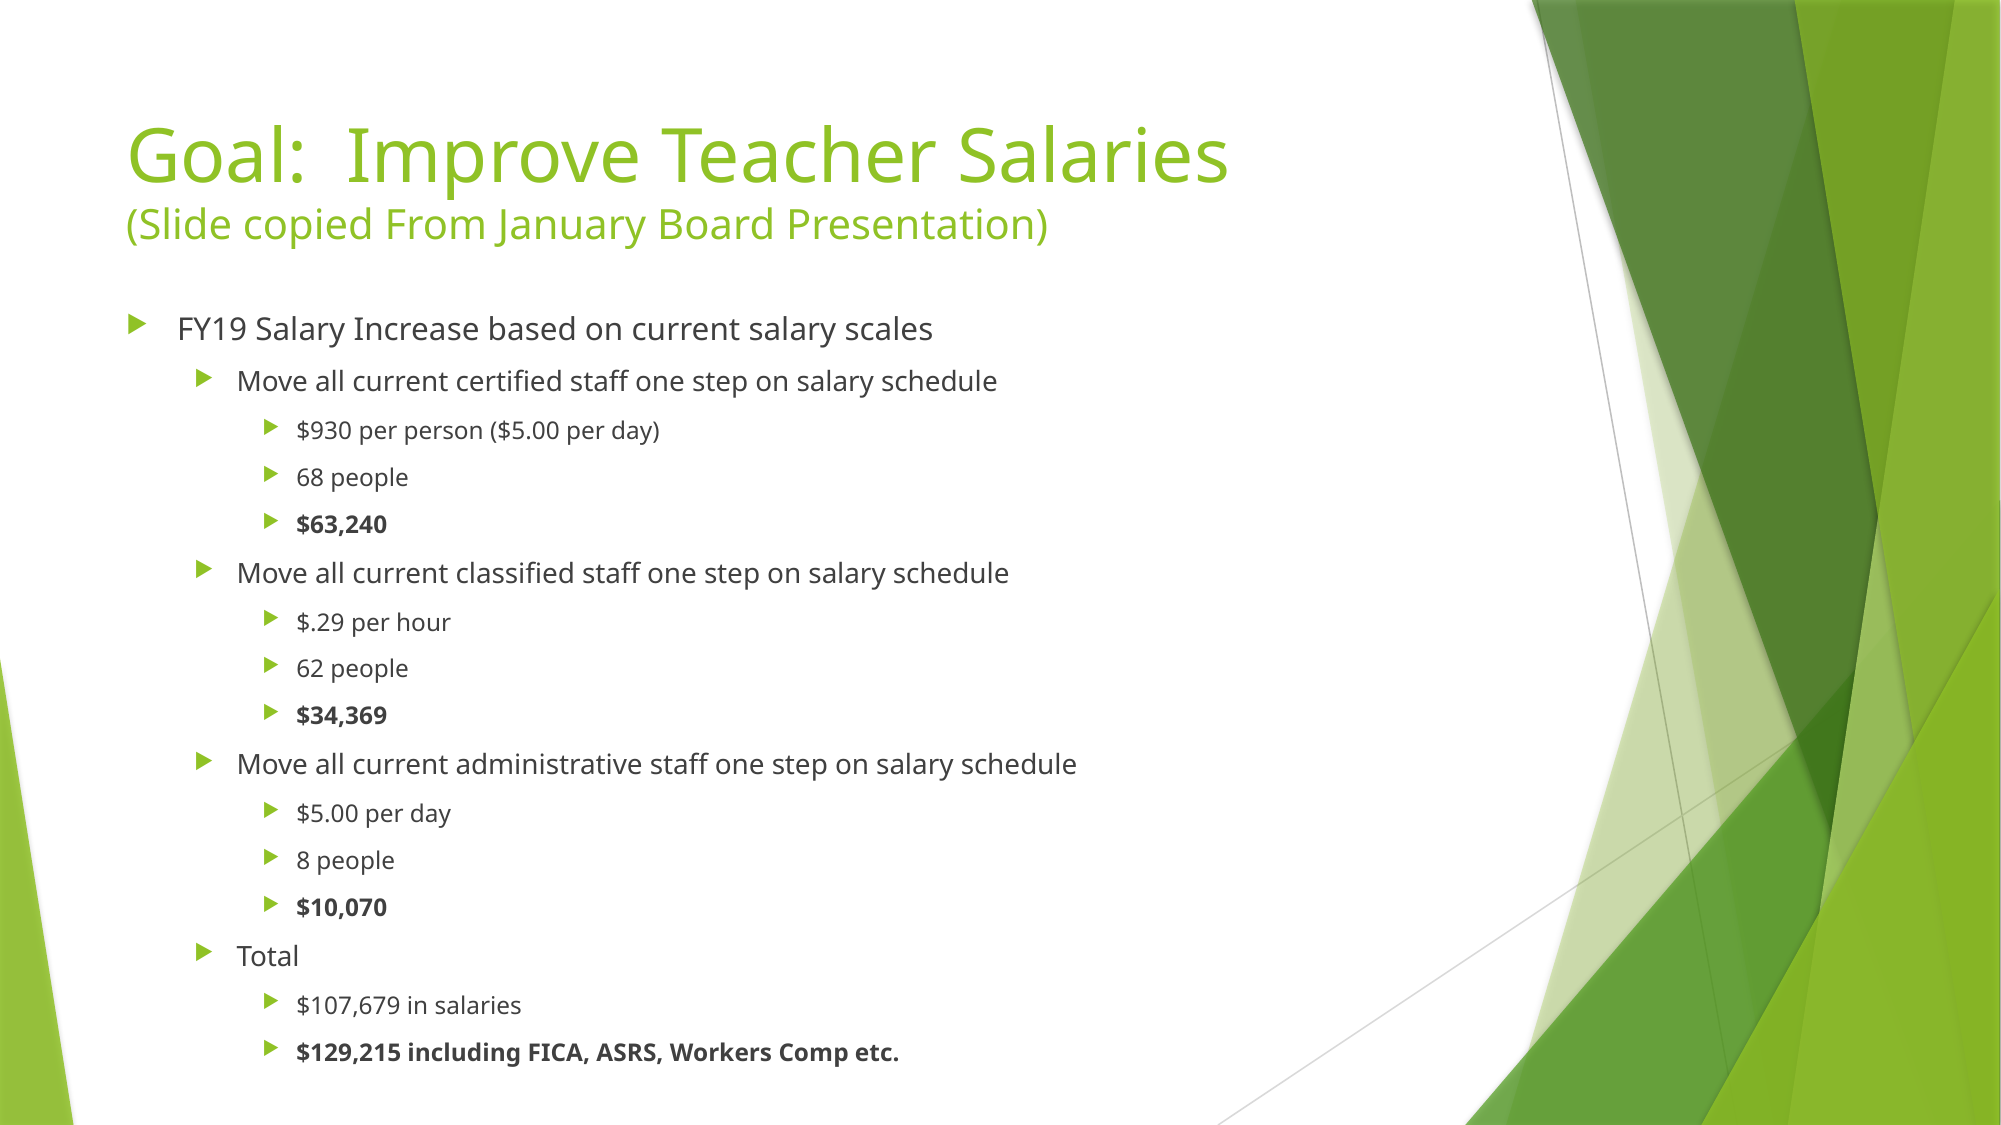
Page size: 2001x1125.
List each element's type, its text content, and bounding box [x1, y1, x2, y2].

title Goal: Improve Teacher Salaries (Slide copied From January Board Presentation) [111, 99, 1522, 301]
list FY19 Salary Increase based on current salary scales Move all current certified staff one step on salary schedule $930 per person ($5.00 per day) 68 people $63,240 Move all current classified staff one step on salary schedule $.29 per hour 62 people $34,369 Move all current administrative staff one step on salary schedule $5.00 per day 8 people $10,070 Total $107,679 in salaries $129,215 including FICA, ASRS, Workers Comp etc. [111, 301, 1522, 1076]
